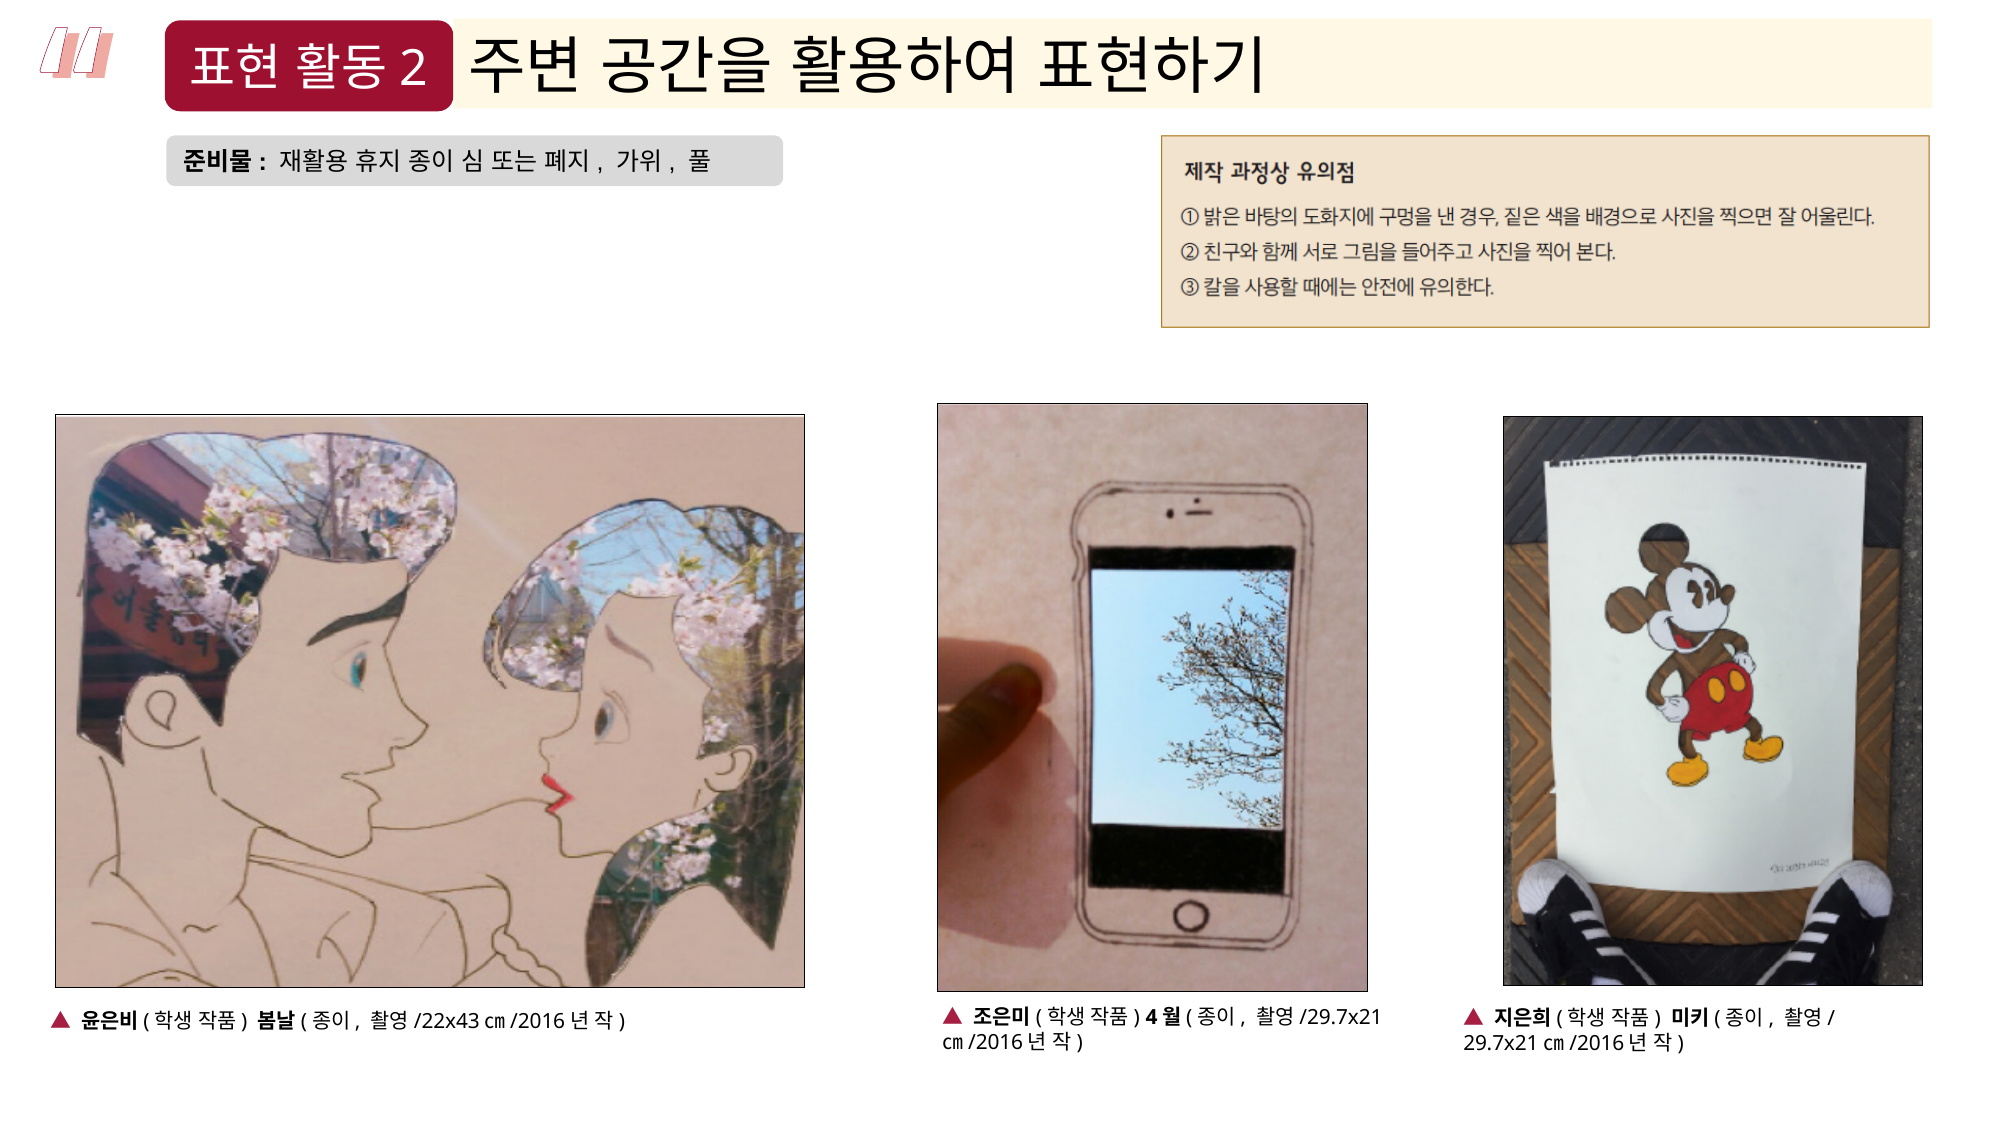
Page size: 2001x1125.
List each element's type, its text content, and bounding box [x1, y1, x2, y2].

text_box 주변 공간을 활용하여 표현하기 [453, 18, 1933, 109]
text_box 준비물: 재활용 휴지 종이 심 또는 폐지, 가위, 풀 [165, 134, 785, 188]
picture [937, 403, 1368, 991]
text_box ▲ 조은미(학생 작품) 4월(종이, 촬영/29.7x21㎝/2016년 작) [927, 996, 1402, 1086]
picture [1503, 416, 1923, 986]
text_box “ [35, 0, 155, 209]
text_box ▲ 지은희(학생 작품) 미키(종이, 촬영/29.7x21㎝/2016년 작) [1448, 997, 1923, 1087]
picture [55, 414, 805, 988]
text_box ▲ 윤은비(학생 작품) 봄날(종이, 촬영/22x43㎝/2016년 작) [35, 1000, 696, 1041]
text_box 표현 활동2 [163, 19, 453, 113]
text_box “ [22, 0, 142, 203]
picture [1157, 126, 1940, 334]
